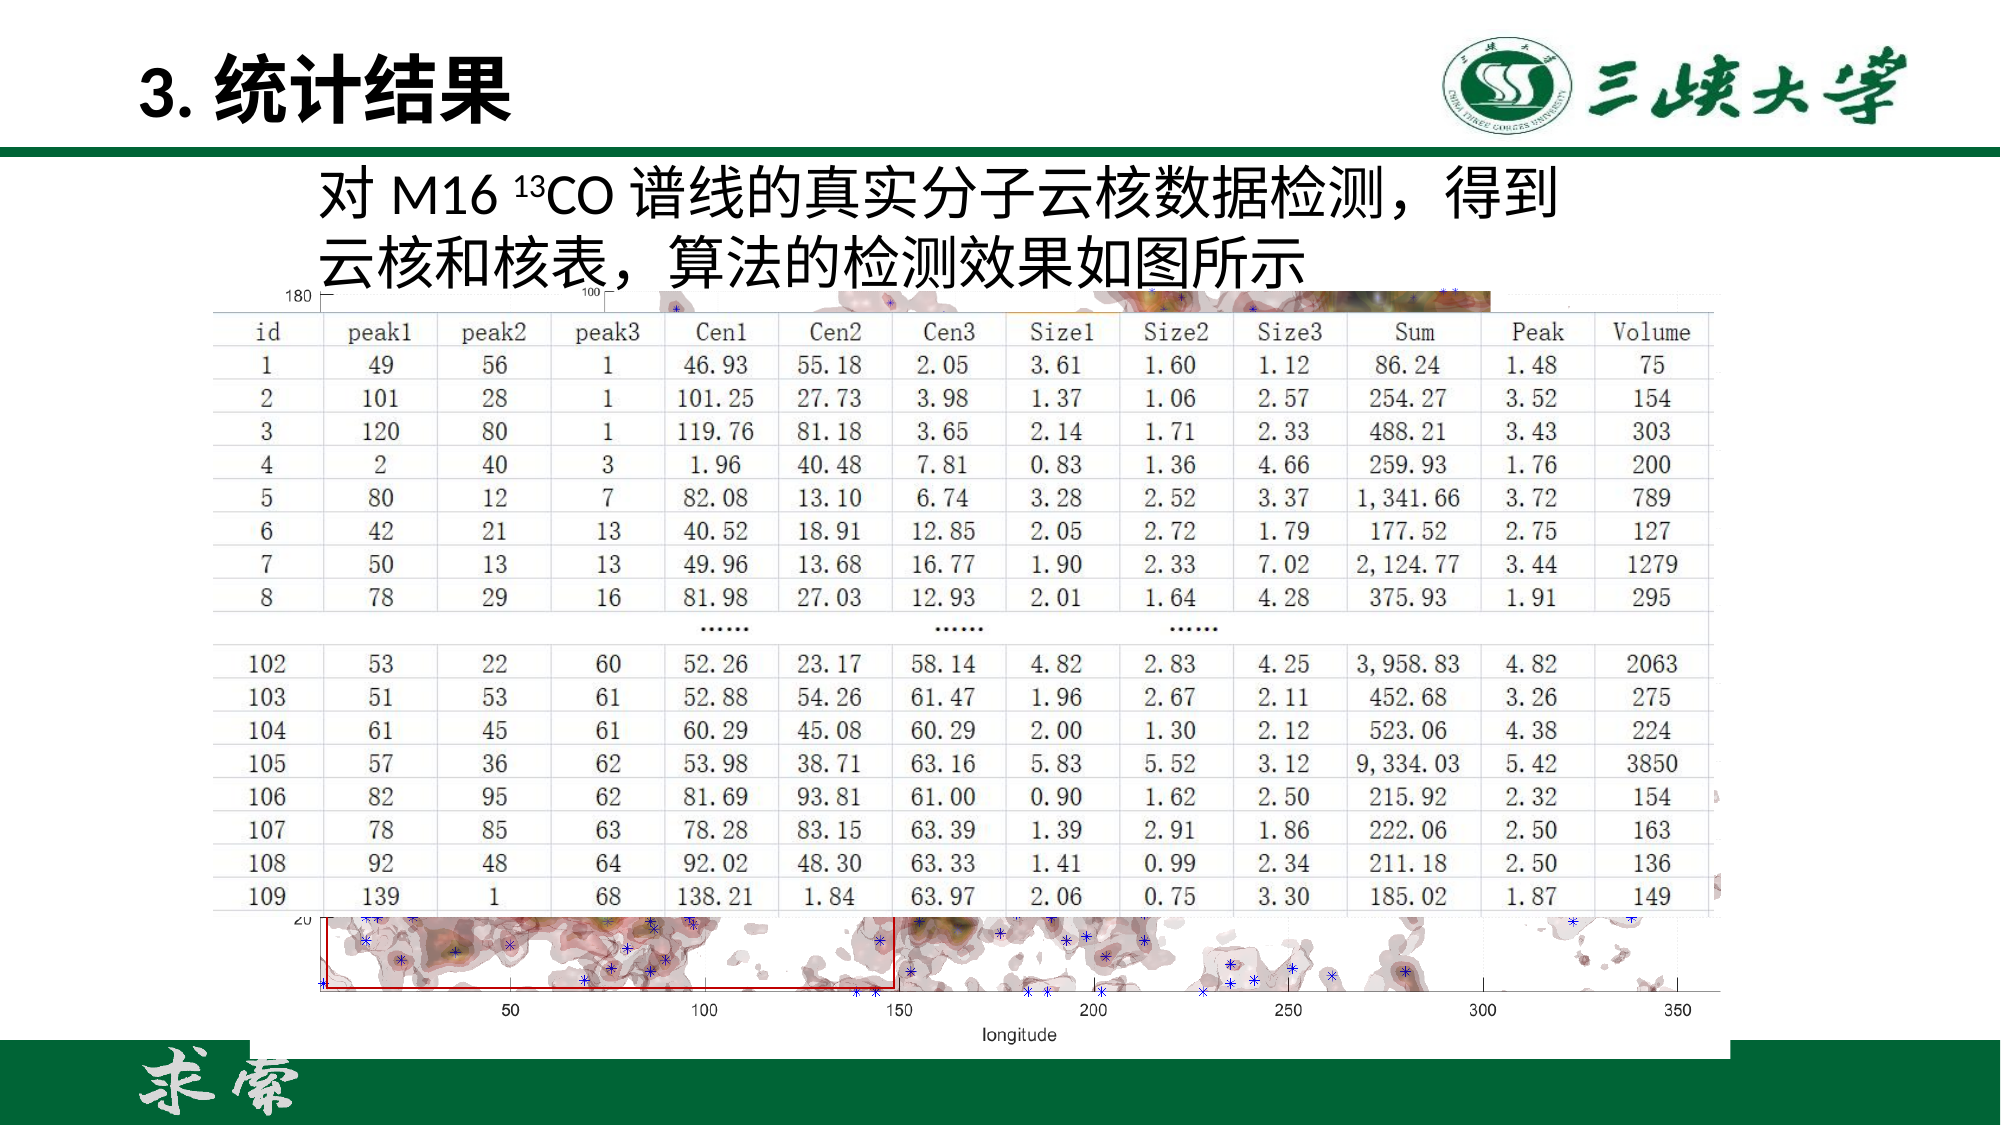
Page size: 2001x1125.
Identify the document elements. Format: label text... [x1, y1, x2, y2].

picture [213, 279, 1714, 917]
title 3.统计结果 [137, 1, 1863, 186]
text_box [249, 278, 1731, 1059]
text_box 对M16 13CO谱线的真实分子云核数据检测，得到云核和核表，算法的检测效果如图所示 [303, 148, 1625, 278]
picture [1863, 29, 1908, 143]
